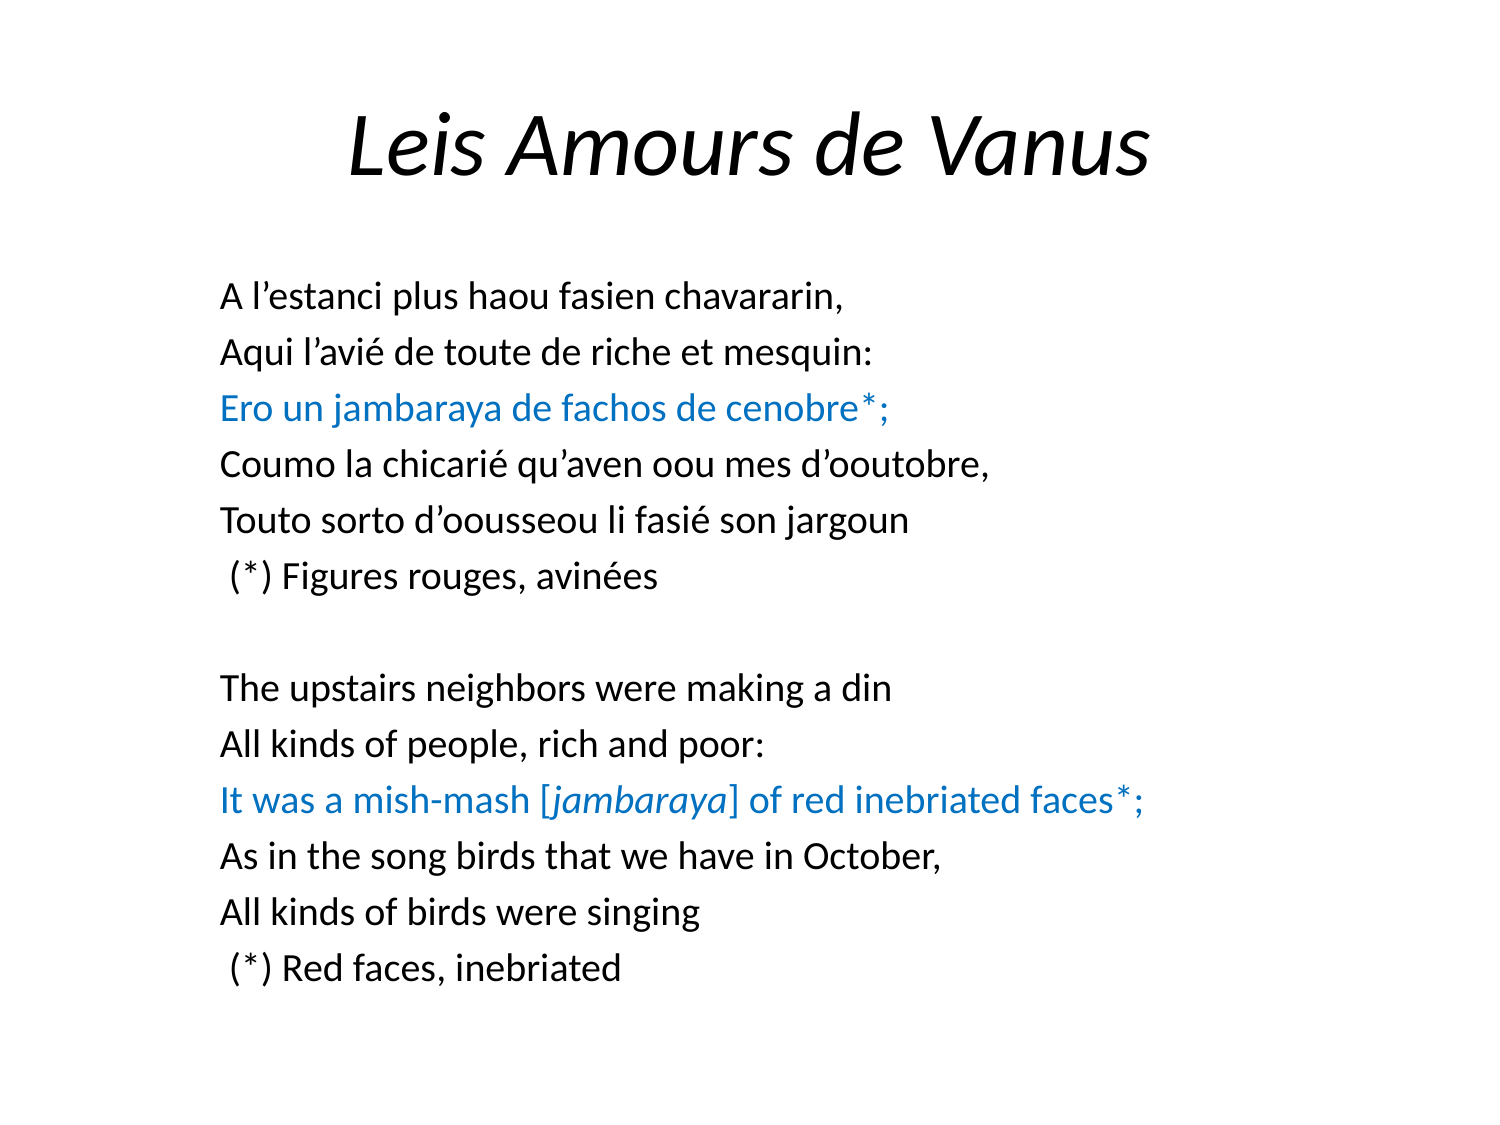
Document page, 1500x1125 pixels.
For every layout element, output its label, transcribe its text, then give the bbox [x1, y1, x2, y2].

title Leis Amours de Vanus [75, 45, 1425, 233]
list A l’estanci plus haou fasien chavararin, Aqui l’avié de toute de riche et mesquin: Ero un jambaraya de fachos de cenobre*; Coumo la chicarié qu’aven oou mes d’ooutobre, Touto sorto d’oousseou li fasié son jargoun (*) Figures rouges, avinées The upstairs neighbors were making a din All kinds of people, rich and poor: It was a mish-mash [jambaraya] of red inebriated faces*; As in the song birds that we have in October, All kinds of birds were singing (*) Red faces, inebriated [75, 262, 1425, 1005]
